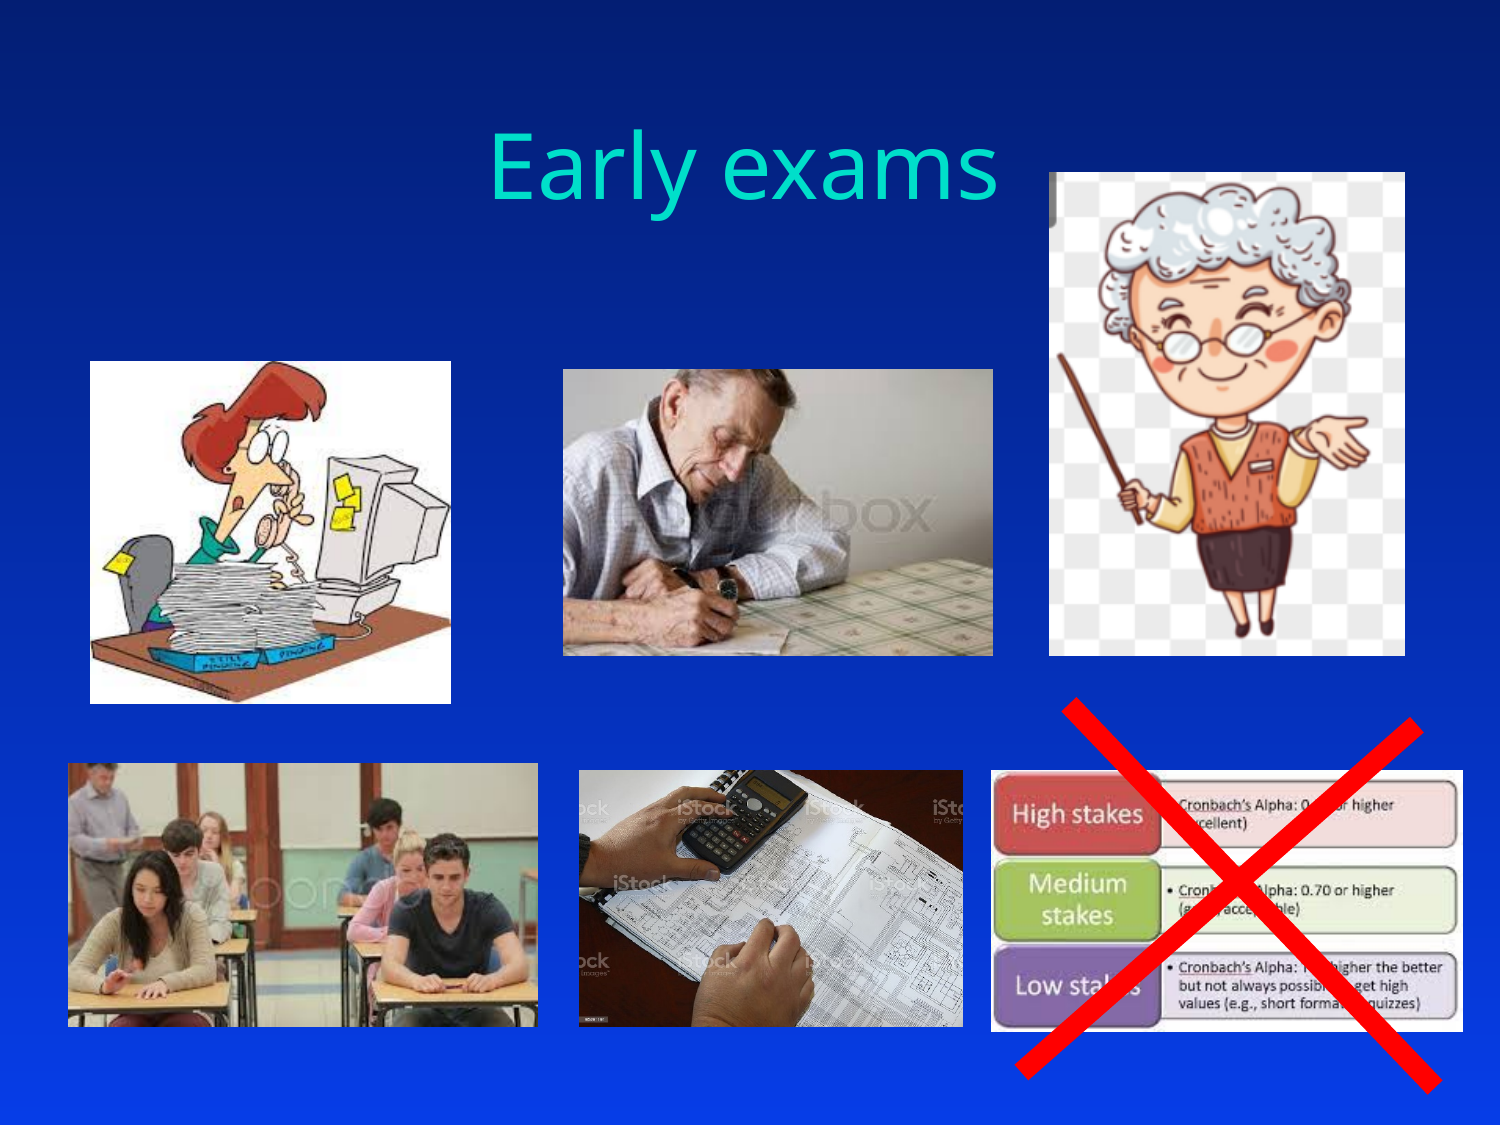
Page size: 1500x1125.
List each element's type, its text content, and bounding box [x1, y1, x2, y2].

picture [1436, 770, 1463, 1033]
picture [562, 369, 994, 656]
picture [1049, 172, 1405, 656]
picture [991, 770, 1021, 1033]
picture [68, 763, 538, 1027]
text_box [1021, 724, 1418, 1073]
picture [579, 770, 963, 1027]
picture [90, 360, 451, 704]
title Early exams [99, 37, 1388, 225]
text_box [1068, 703, 1436, 1088]
